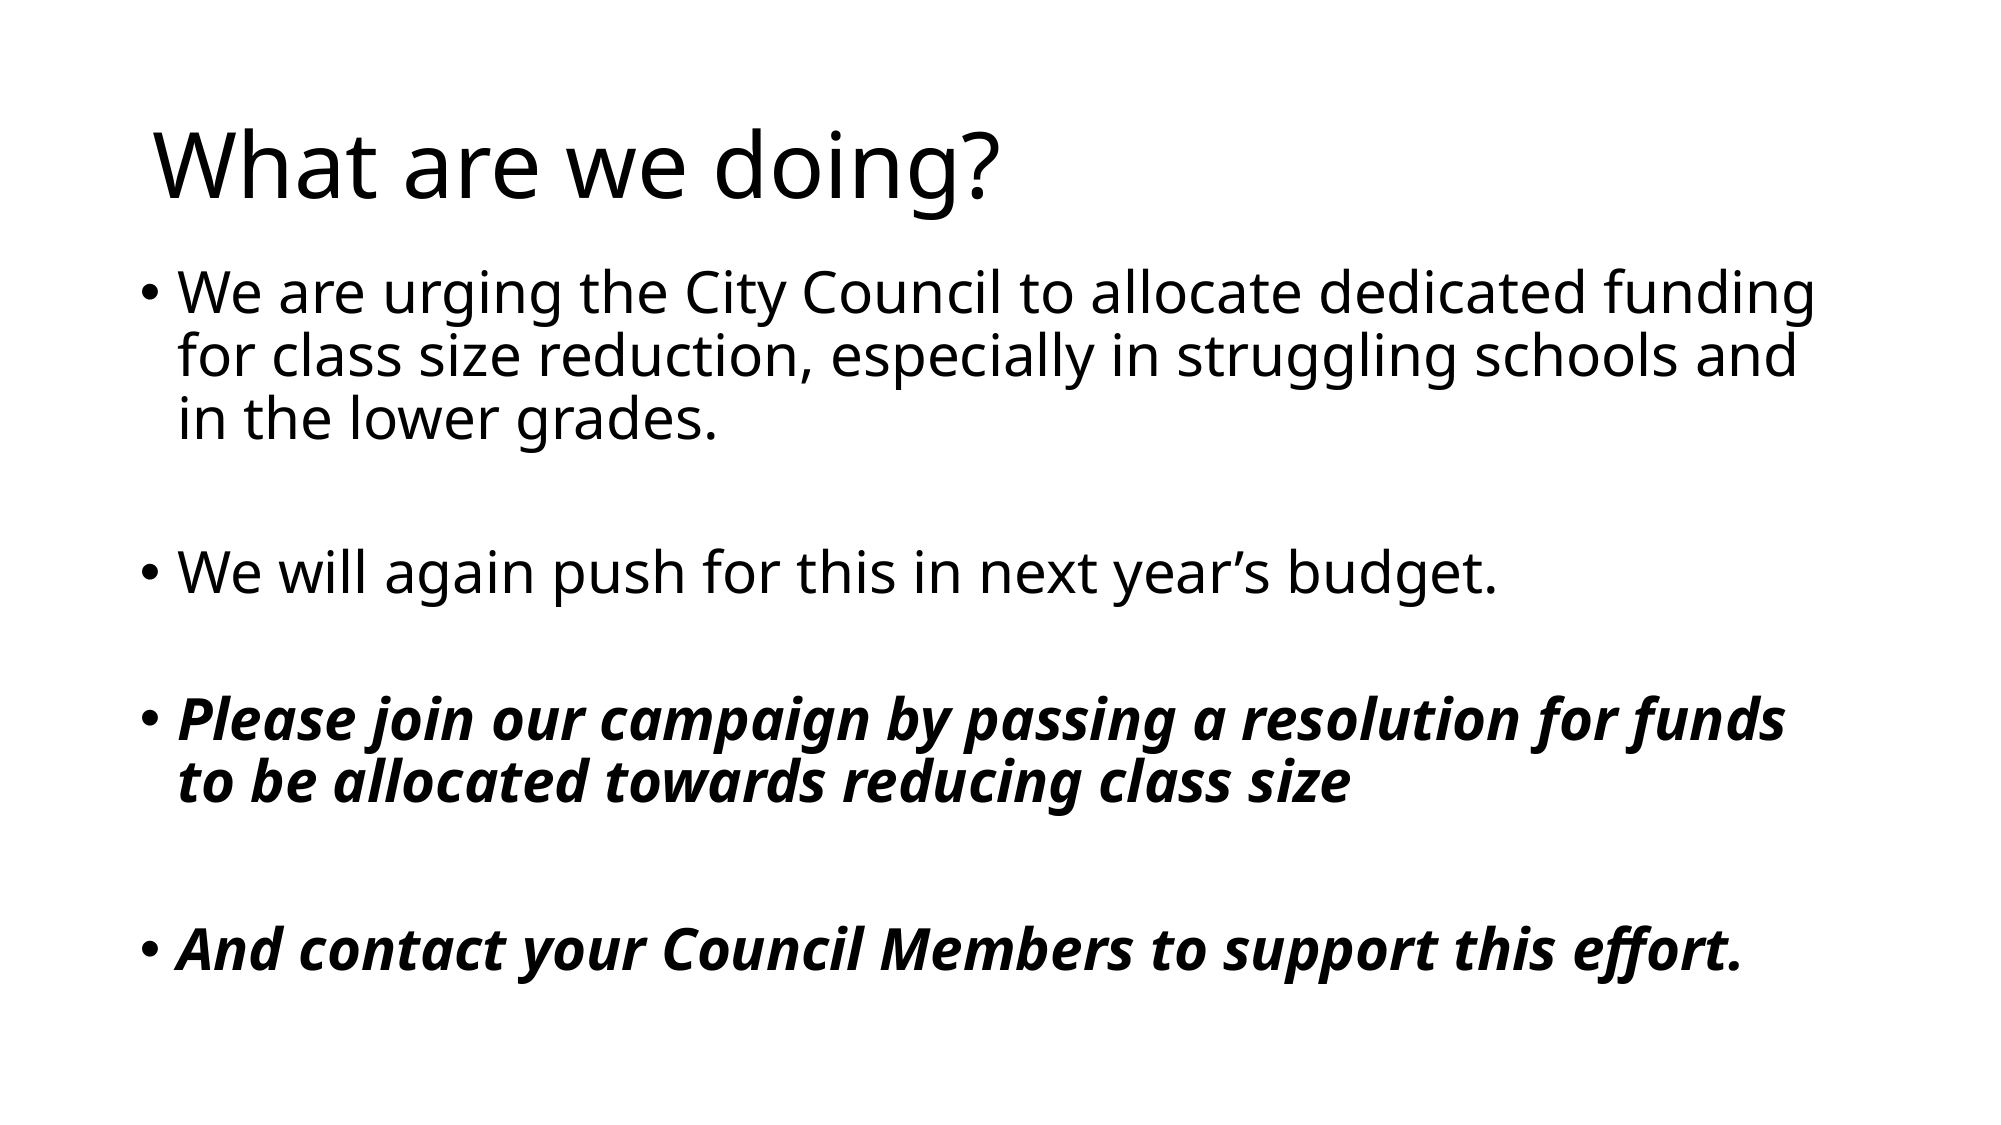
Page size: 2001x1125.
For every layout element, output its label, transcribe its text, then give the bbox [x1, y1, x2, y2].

title What are we doing? [137, 59, 1863, 255]
list We are urging the City Council to allocate dedicated funding for class size reduction, especially in struggling schools and in the lower grades. We will again push for this in next year’s budget. Please join our campaign by passing a resolution for funds to be allocated towards reducing class size And contact your Council Members to support this effort. [124, 255, 1863, 1014]
